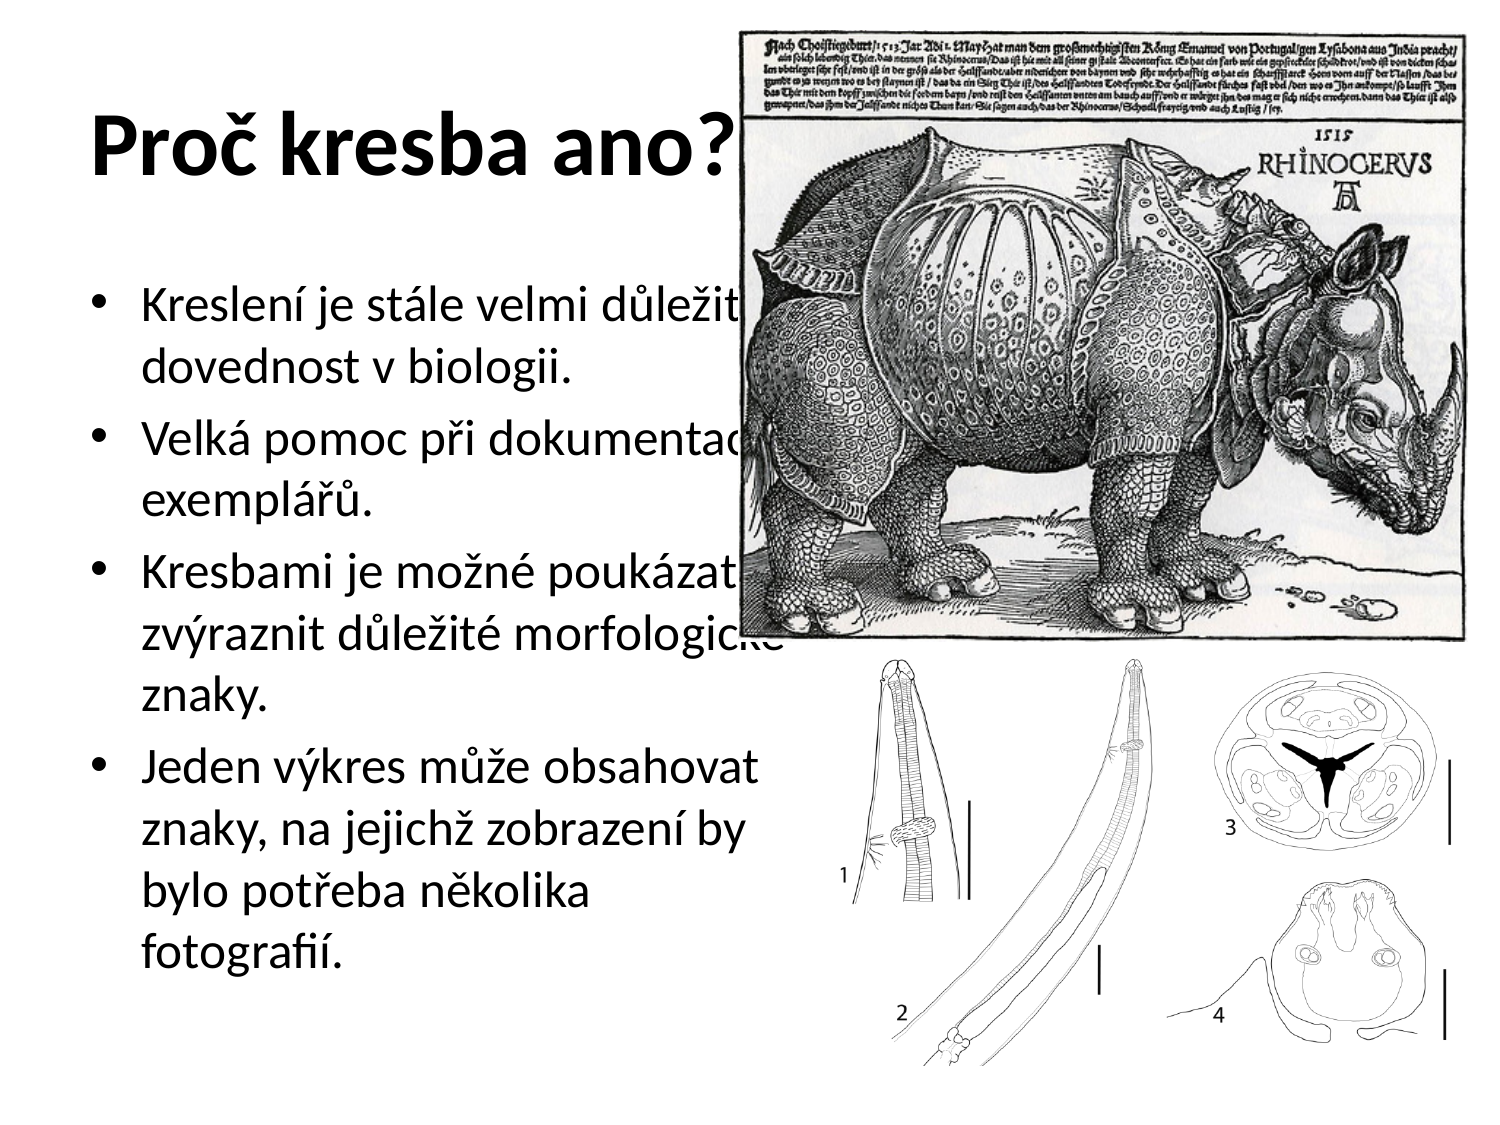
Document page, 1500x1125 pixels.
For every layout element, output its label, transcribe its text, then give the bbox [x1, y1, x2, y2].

list Kreslení je stále velmi důležitá dovednost v biologii. Velká pomoc při dokumentaci exemplářů. Kresbami je možné poukázat a zvýraznit důležité morfologické znaky. Jeden výkres může obsahovat znaky, na jejichž zobrazení by bylo potřeba několika fotografií. [74, 262, 810, 1006]
title Proč kresba ano? [74, 44, 732, 233]
picture [820, 645, 1453, 1066]
picture [738, 30, 1468, 642]
